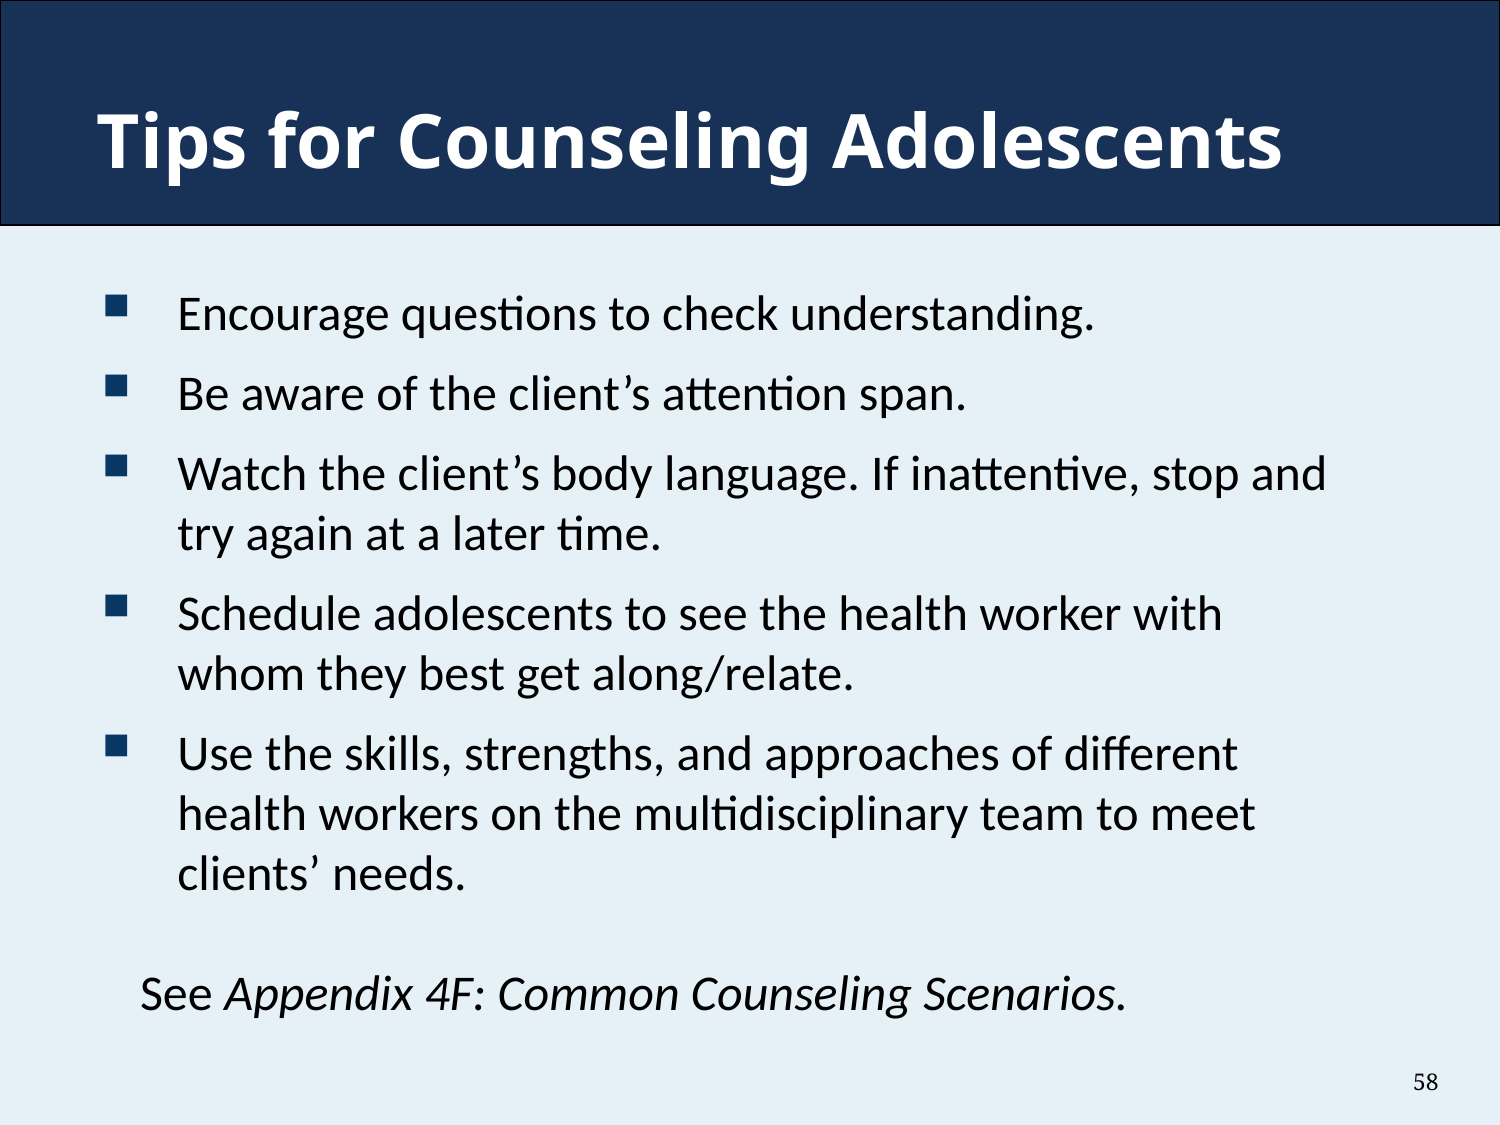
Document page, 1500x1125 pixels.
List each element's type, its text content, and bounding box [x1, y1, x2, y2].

text_box 58 [1362, 1053, 1454, 1114]
text_box See Appendix 4F: Common Counseling Scenarios. [125, 965, 1158, 1114]
title Tips for Counseling Adolescents [81, 31, 1438, 246]
text_box Encourage questions to check understanding. Be aware of the client’s attention span. Watch the client’s body language. If inattentive, stop and try again at a later time. Schedule adolescents to see the health worker with whom they best get along/relate. Use the skills, strengths, and approaches of different health workers on the multidisciplinary team to meet clients’ needs. [87, 273, 1363, 999]
